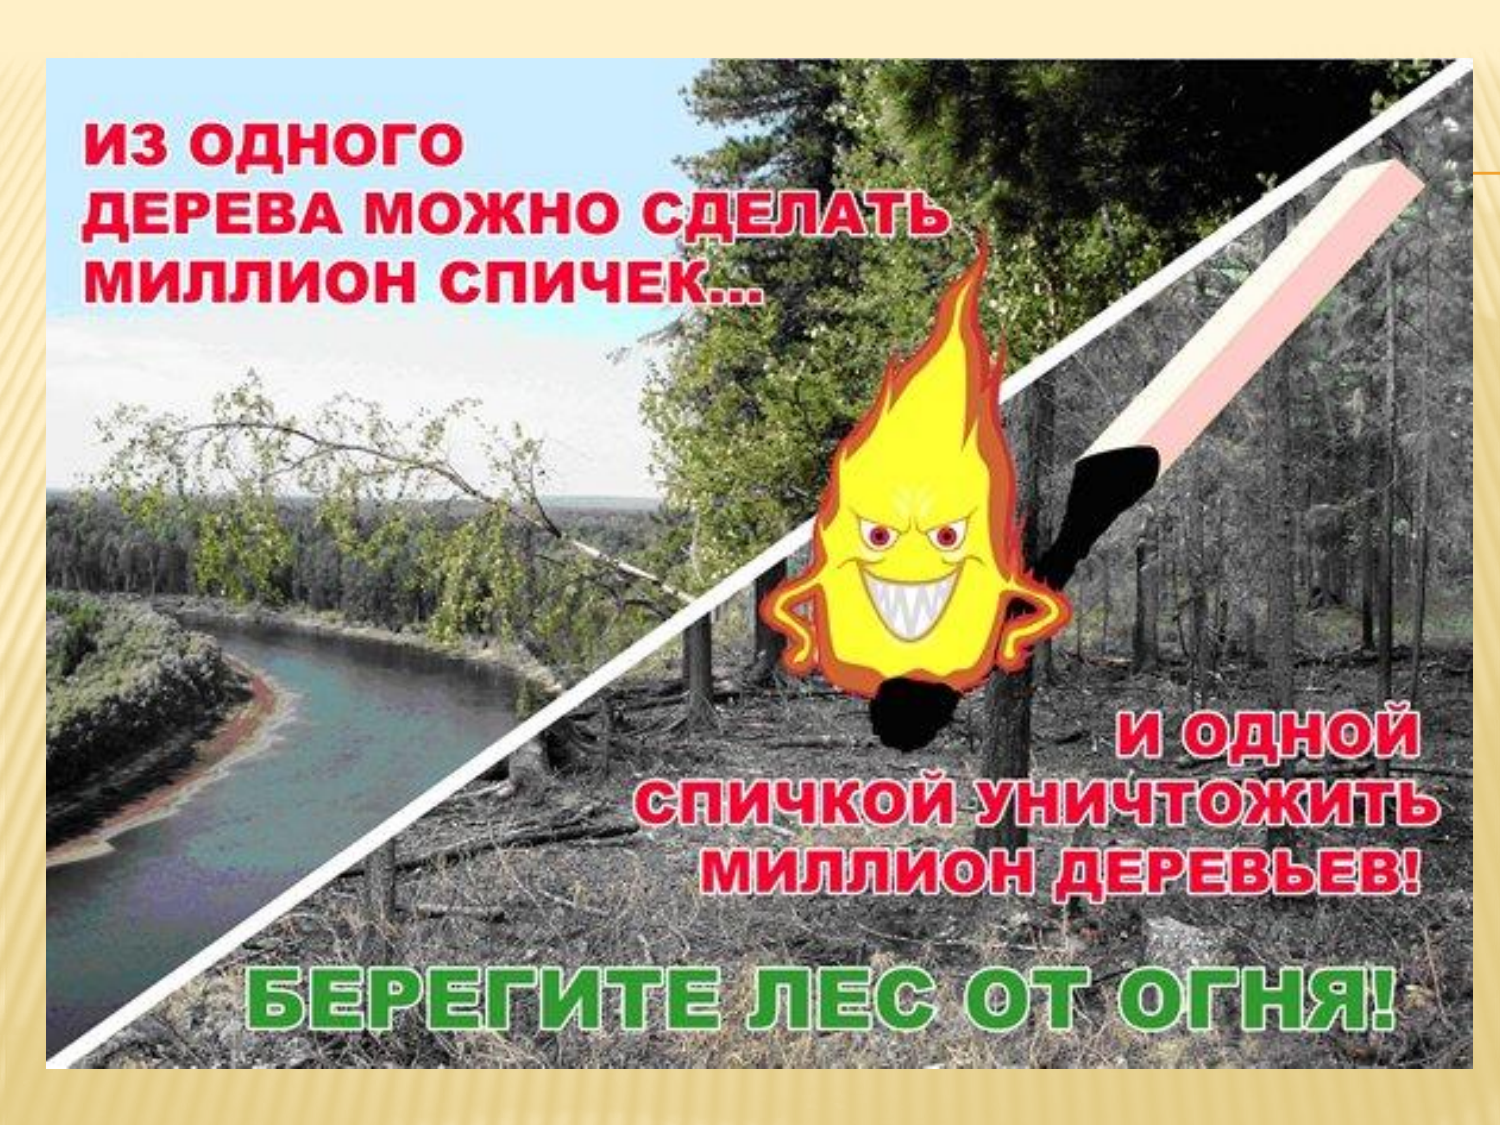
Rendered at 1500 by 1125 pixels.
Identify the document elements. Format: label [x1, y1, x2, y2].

list [46, 58, 1473, 1069]
